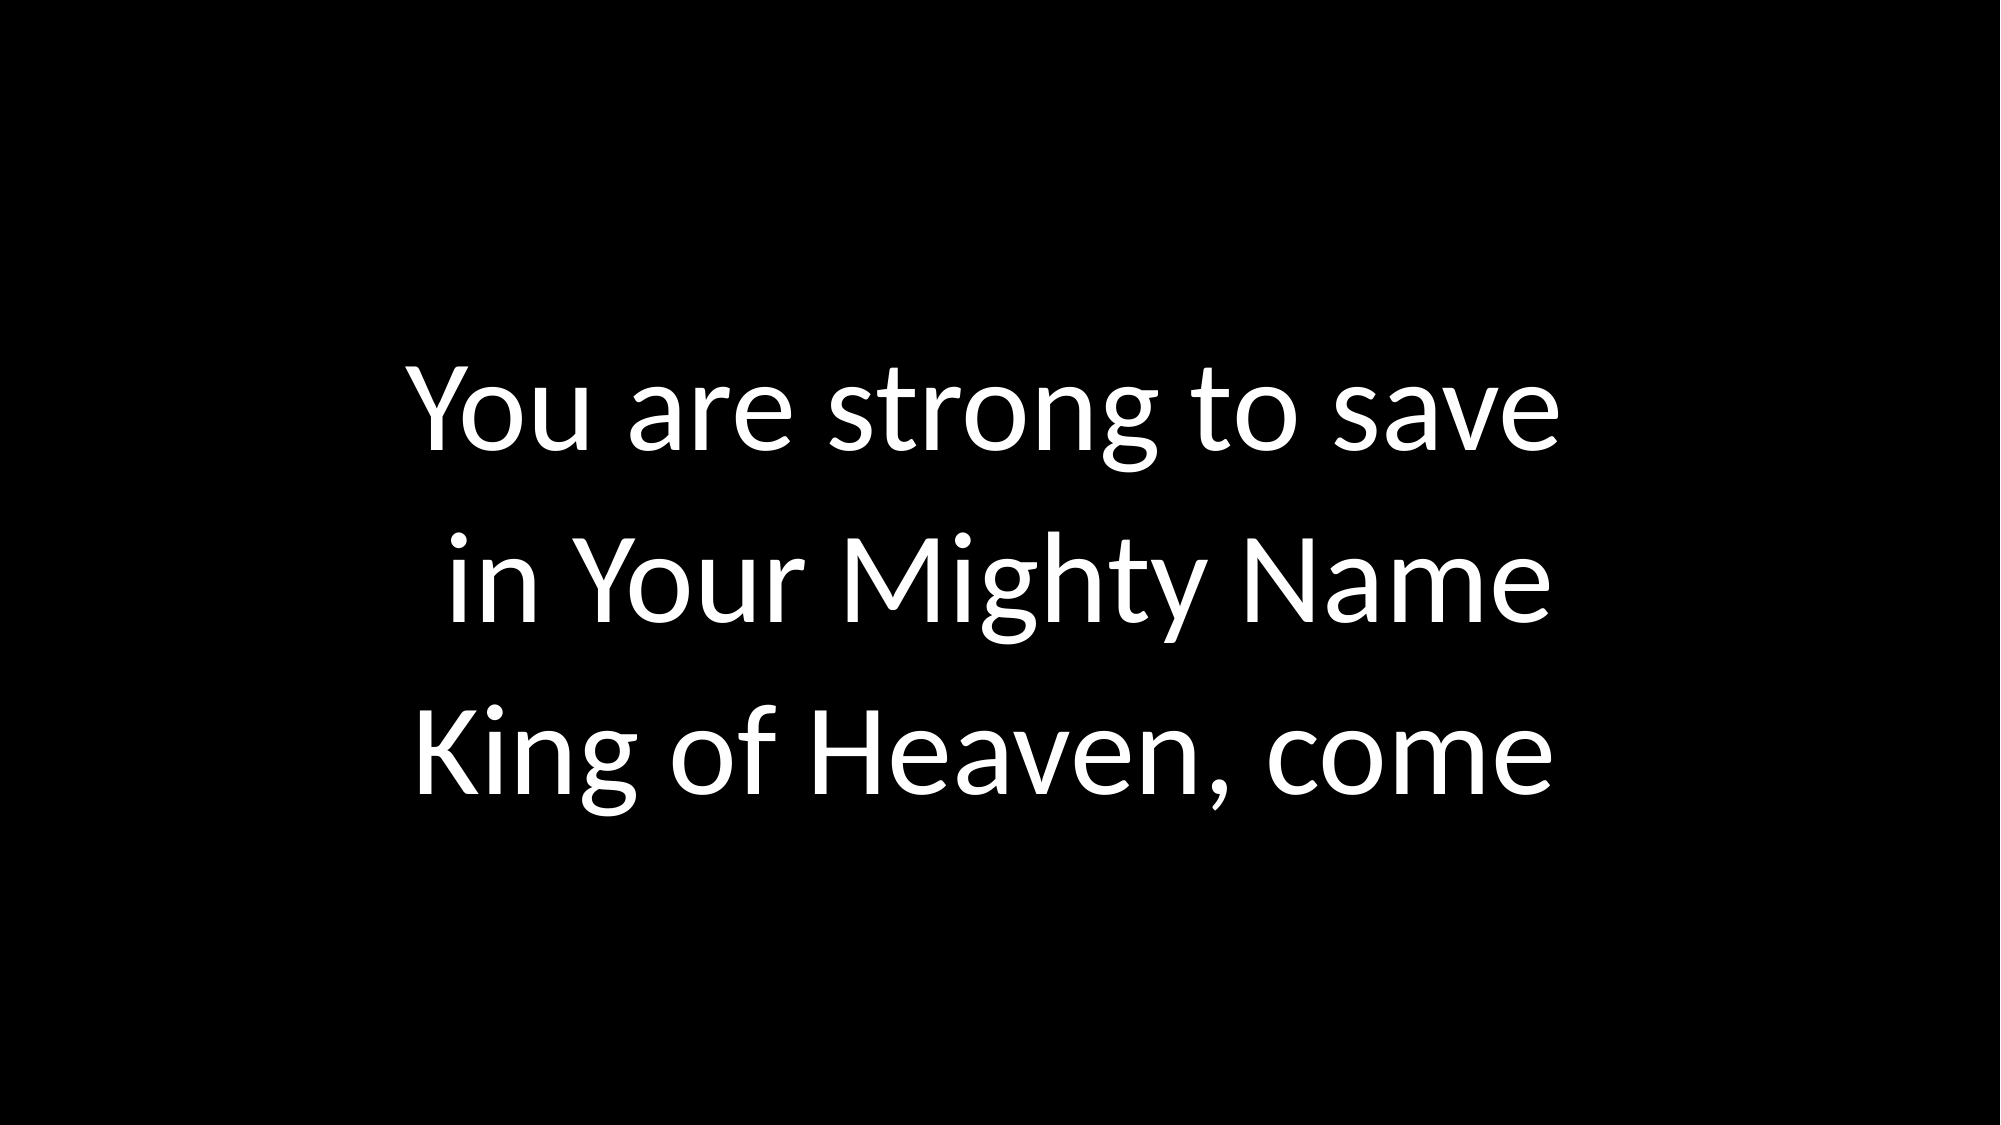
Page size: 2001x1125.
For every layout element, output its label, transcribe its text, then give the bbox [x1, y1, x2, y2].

list You are strong to save in Your Mighty Name King of Heaven, come [0, 0, 2000, 1125]
